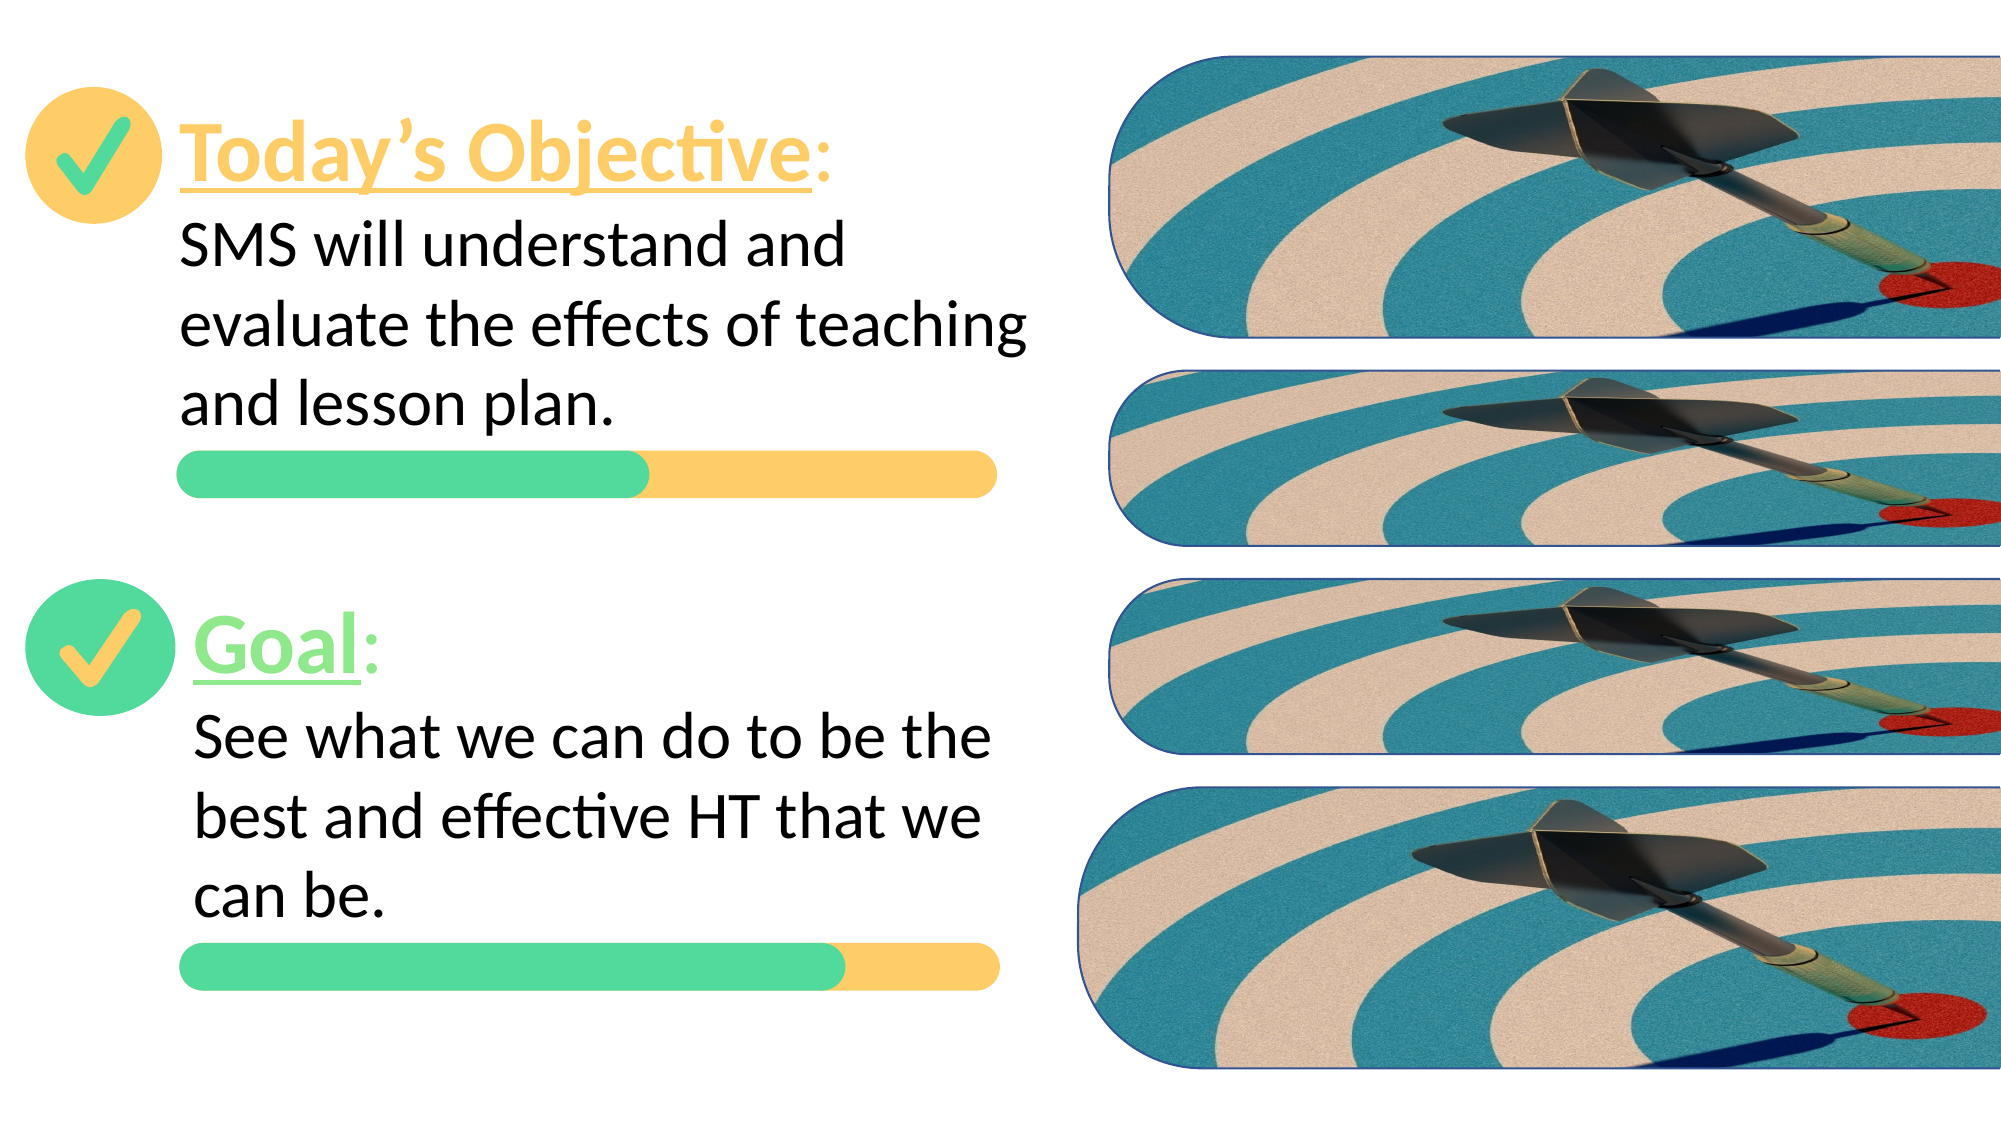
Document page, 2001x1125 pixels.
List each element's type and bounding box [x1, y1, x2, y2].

text_box [176, 450, 998, 499]
text_box [25, 86, 1107, 451]
text_box [1078, 56, 2000, 1069]
text_box [179, 942, 1000, 991]
text_box [25, 579, 1104, 943]
